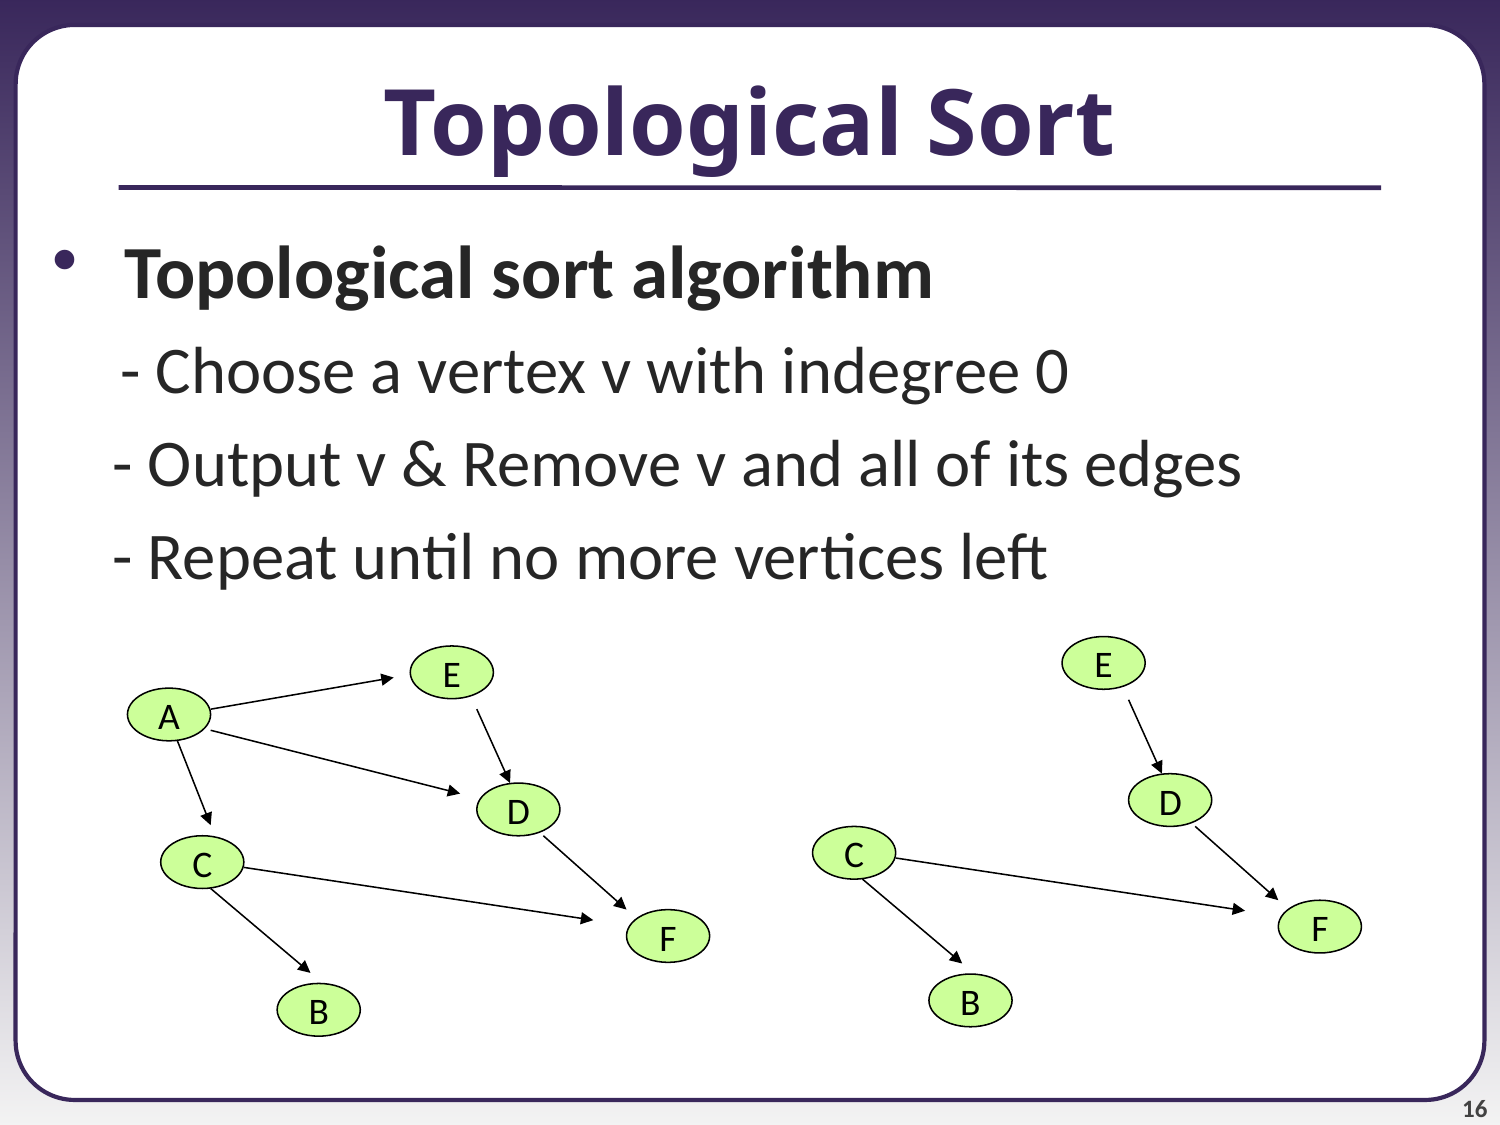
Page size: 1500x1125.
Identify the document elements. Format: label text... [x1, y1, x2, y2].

title Topological Sort [0, 24, 1500, 213]
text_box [812, 636, 1362, 1027]
list Topological sort algorithm - Choose a vertex v with indegree 0 - Output v & Remove v and all of its edges - Repeat until no more vertices left [0, 180, 1459, 1094]
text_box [127, 645, 710, 1037]
